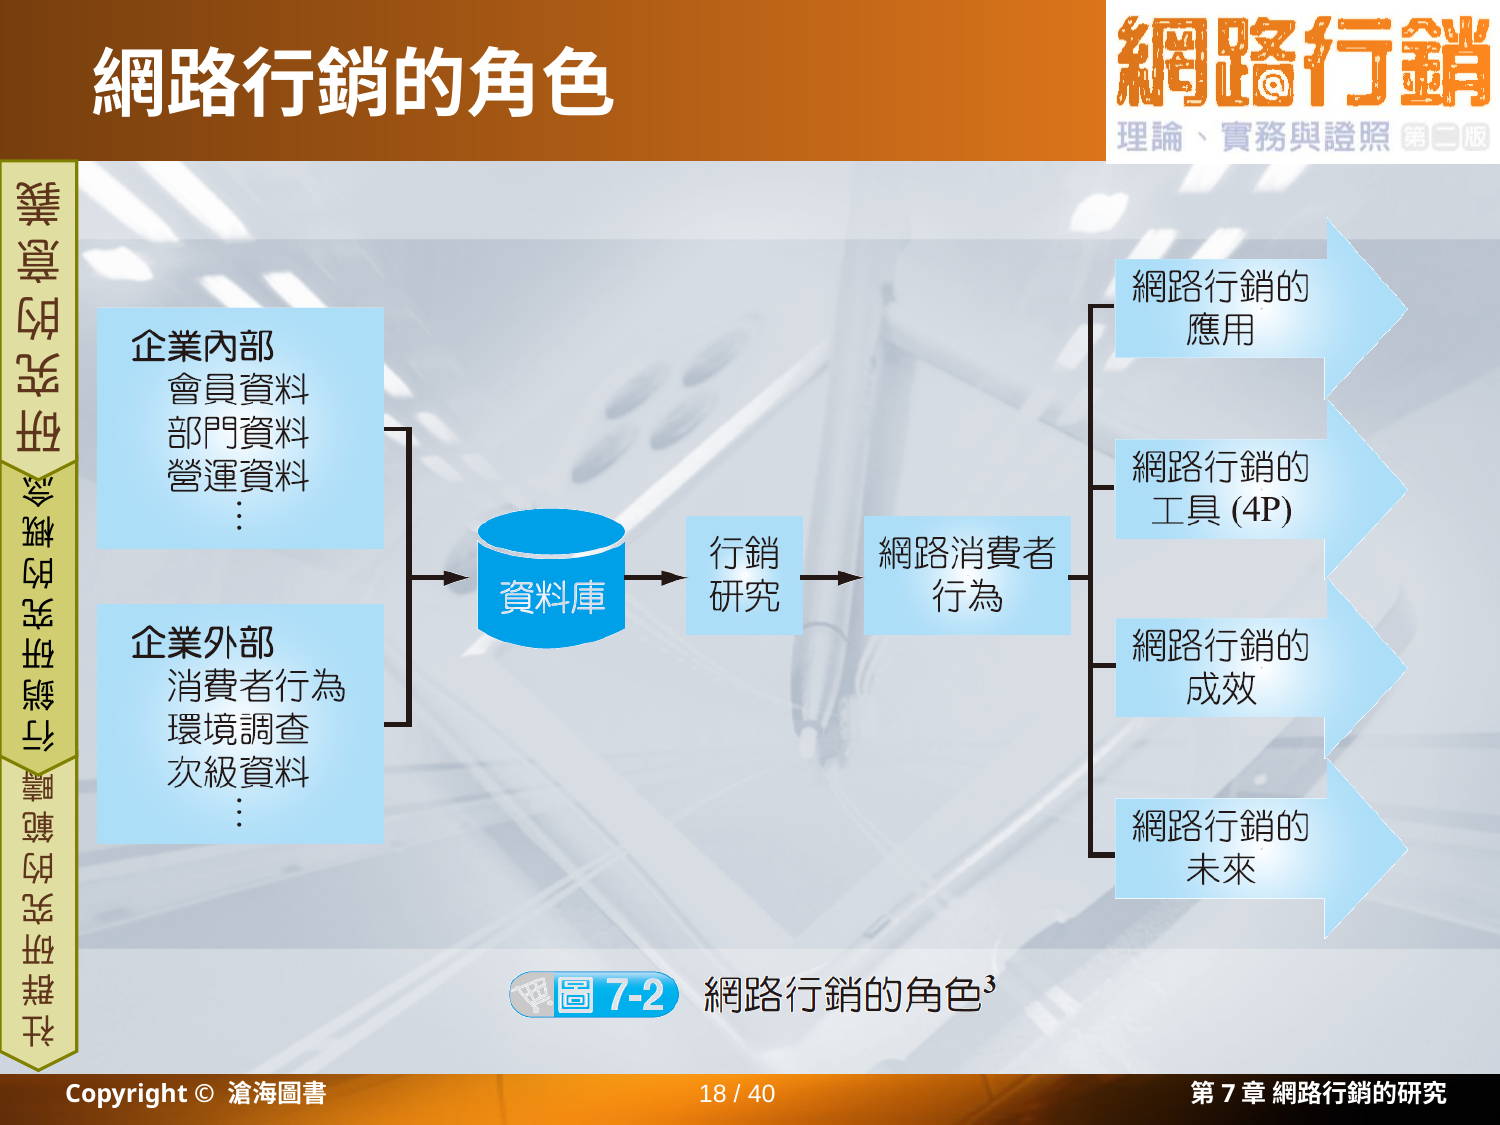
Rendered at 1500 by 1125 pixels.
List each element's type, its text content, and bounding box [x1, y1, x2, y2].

text_box 社群研究的範疇 [0, 757, 77, 1071]
footer 第7章 網路行銷的研究 [1012, 1070, 1463, 1114]
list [88, 211, 1426, 1026]
title 網路行銷的角色 [76, 0, 1176, 162]
picture [0, 1074, 1500, 1125]
text_box 研究的意義 [0, 160, 77, 480]
picture [1106, 0, 1500, 164]
slide_number 18 / 40 [562, 1070, 913, 1114]
slide_number Copyright © 滄海圖書 [49, 1070, 501, 1119]
text_box 行銷研究的概念 [0, 461, 77, 776]
